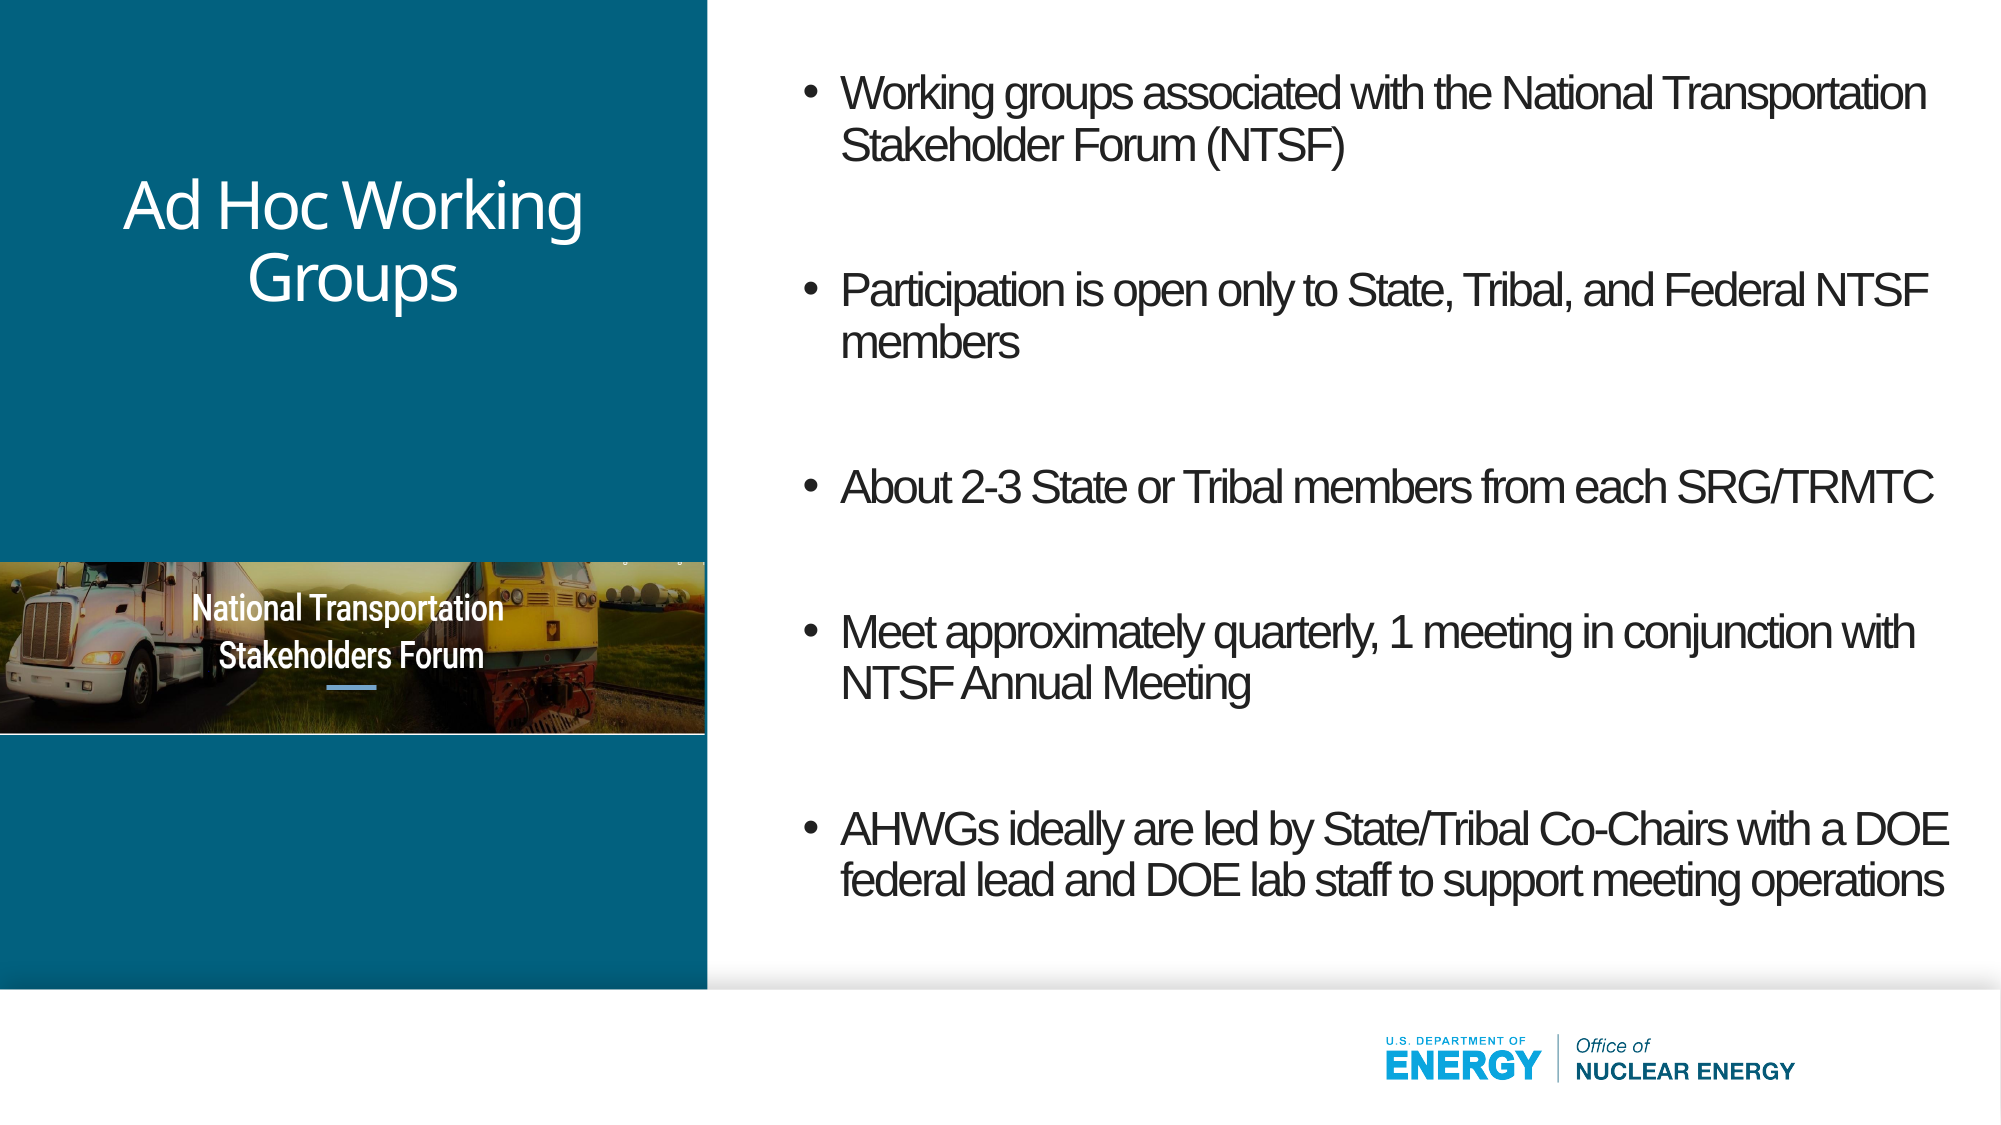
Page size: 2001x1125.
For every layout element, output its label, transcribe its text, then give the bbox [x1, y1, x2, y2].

picture [1356, 1013, 1814, 1102]
list Working groups associated with the National Transportation Stakeholder Forum (NTSF) Participation is open only to State, Tribal, and Federal NTSF members About 2-3 State or Tribal members from each SRG/TRMTC Meet approximately quarterly, 1 meeting in conjunction with NTSF Annual Meeting AHWGs ideally are led by State/Tribal Co-Chairs with a DOE federal lead and DOE lab staff to support meeting operations [787, 60, 2000, 965]
picture [0, 563, 704, 734]
title Ad Hoc Working Groups [31, 60, 677, 324]
